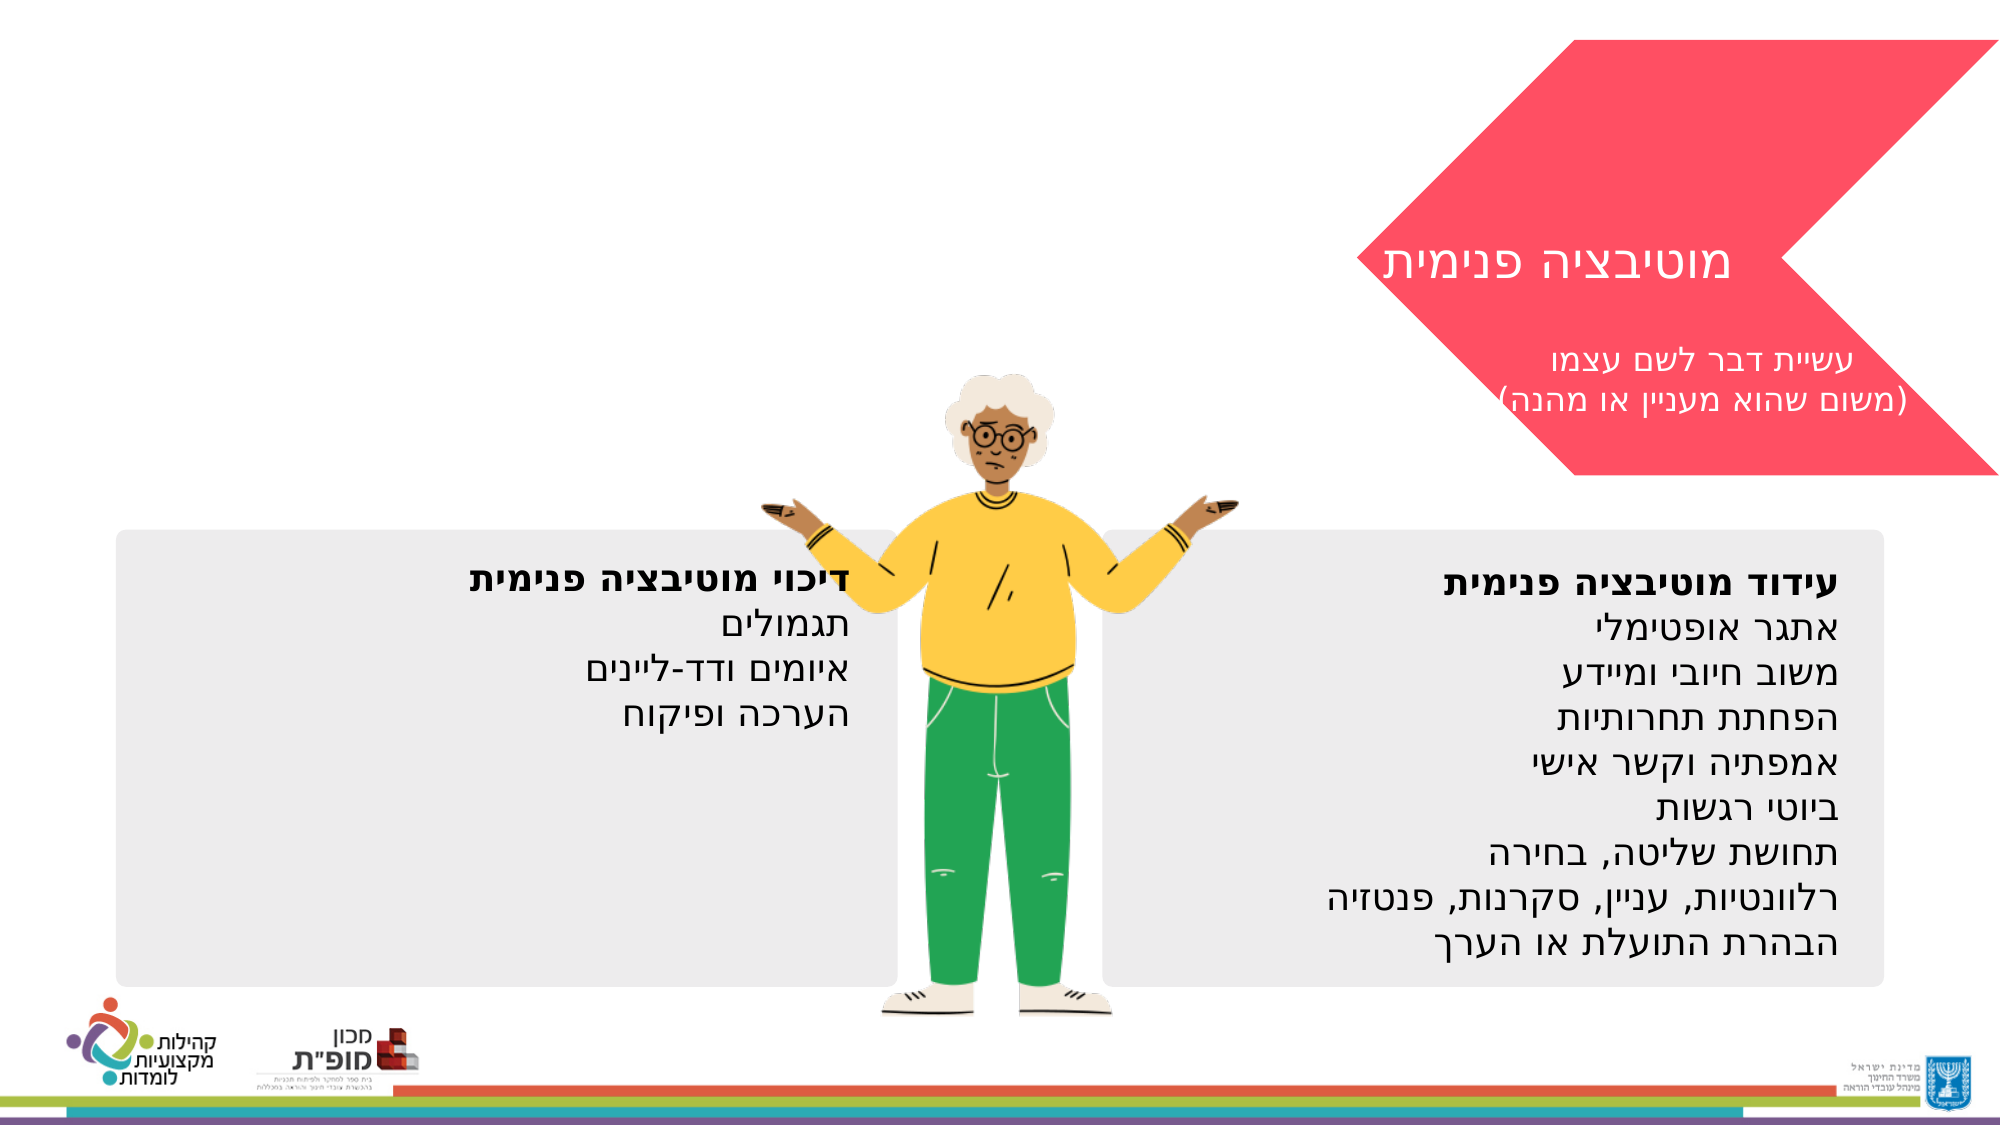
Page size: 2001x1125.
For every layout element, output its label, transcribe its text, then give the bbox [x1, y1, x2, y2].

picture [0, 373, 2000, 1125]
text_box מוטיבציה פנימית [1337, 227, 1795, 370]
text_box [1523, 422, 2000, 477]
text_box עשיית דבר לשם עצמו (משום שהוא מעניין או מהנה) [1458, 330, 1948, 426]
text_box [1240, 529, 1885, 987]
text_box [1795, 269, 1856, 330]
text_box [115, 529, 760, 987]
text_box [1385, 38, 2000, 246]
